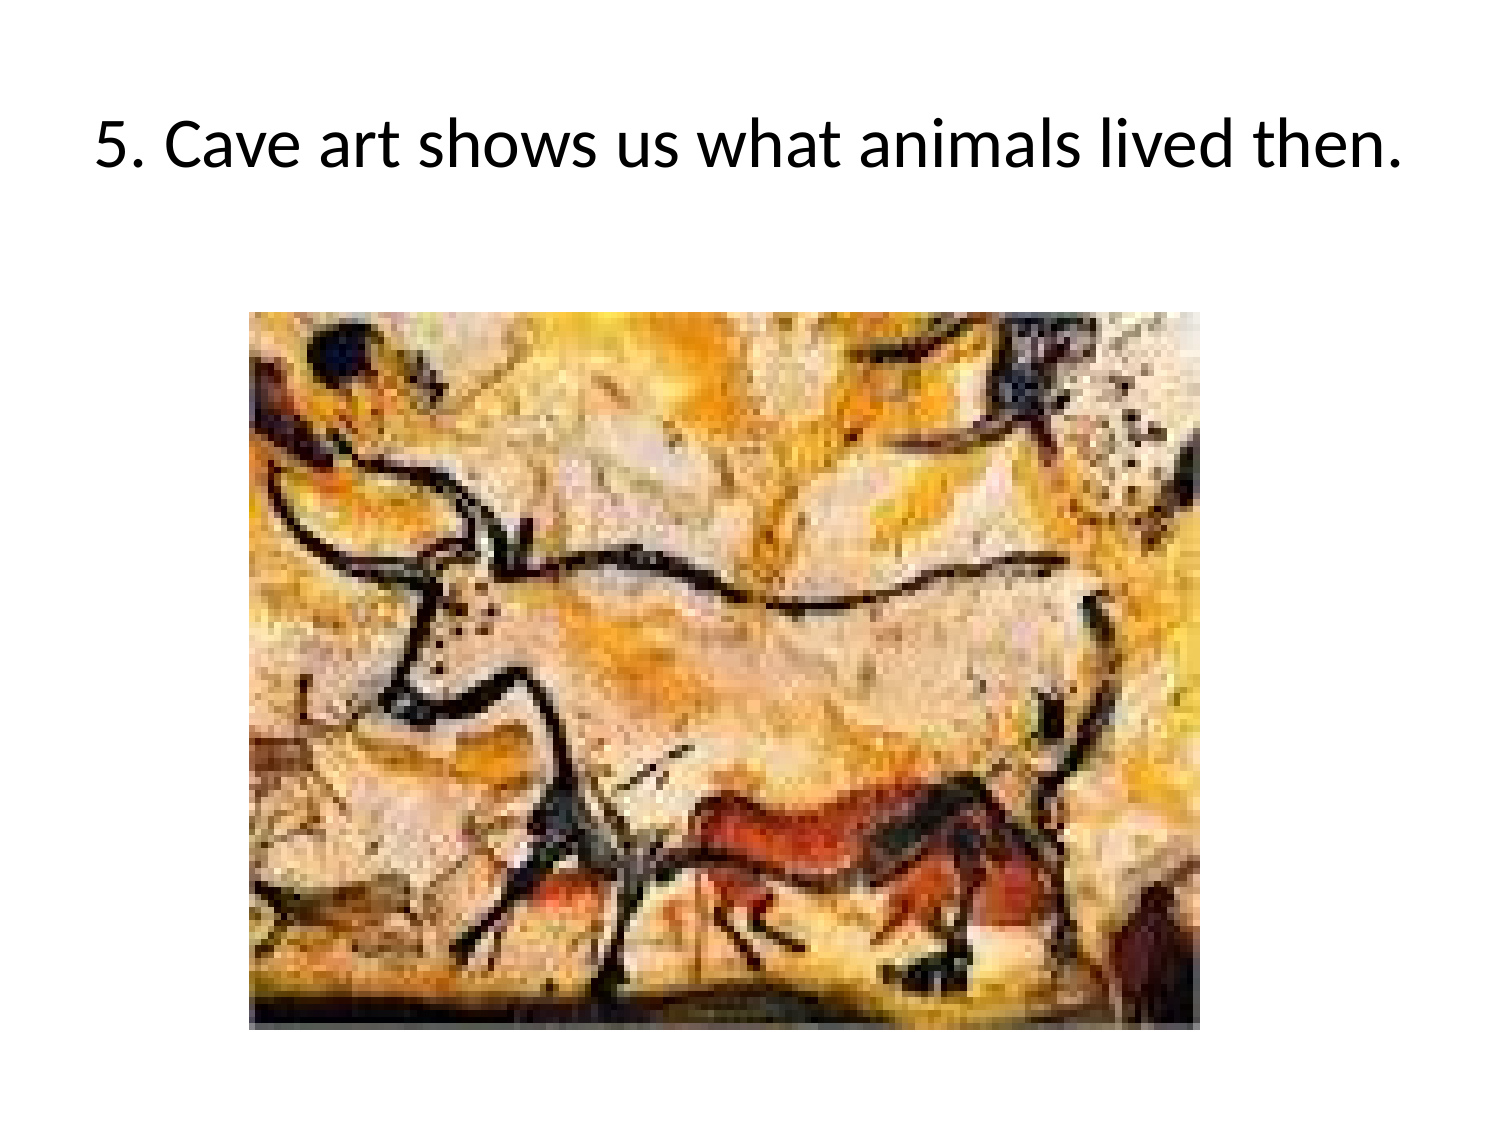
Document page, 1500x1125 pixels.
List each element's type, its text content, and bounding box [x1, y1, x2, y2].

picture [249, 312, 1201, 1031]
title 5. Cave art shows us what animals lived then. [75, 45, 1425, 233]
